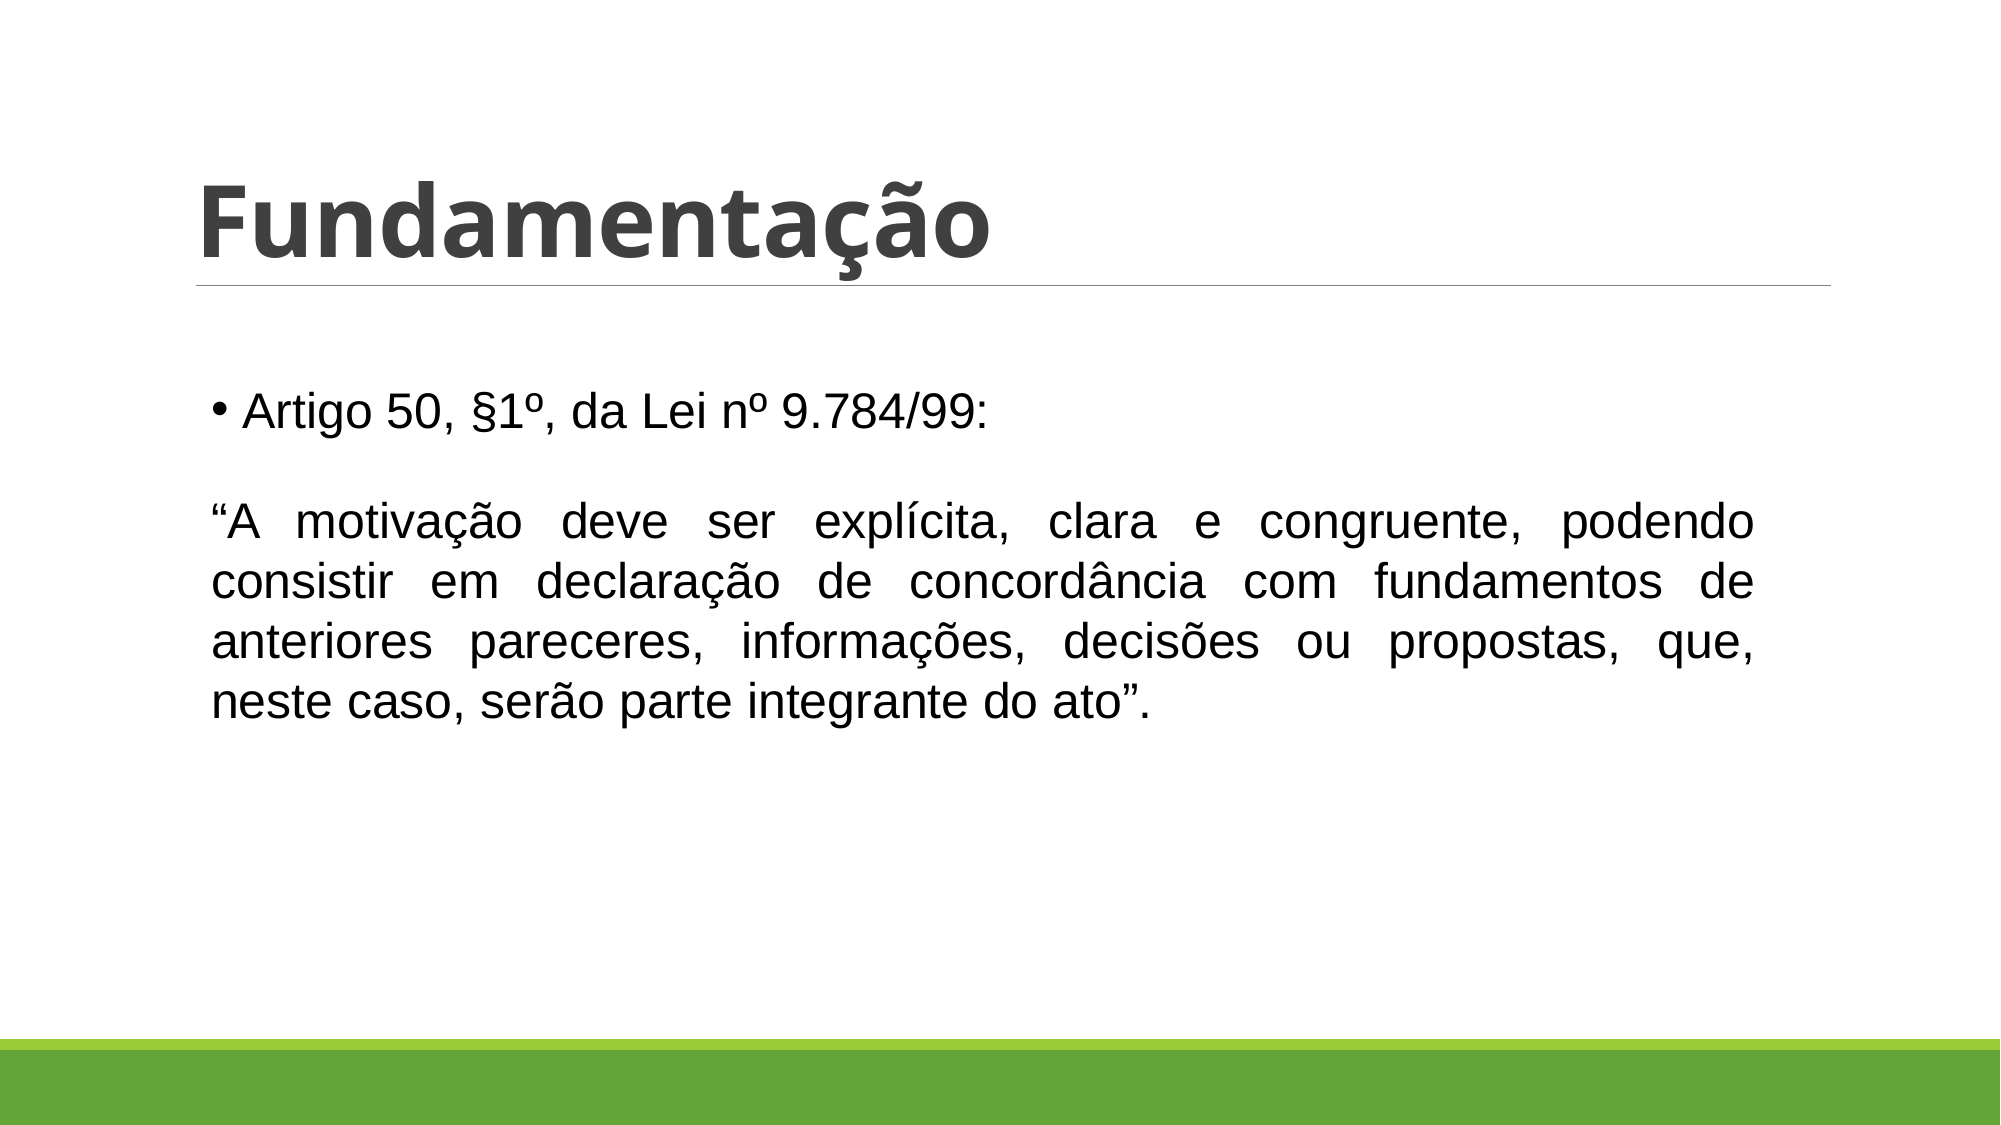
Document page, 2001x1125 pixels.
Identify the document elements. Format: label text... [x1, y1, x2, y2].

text_box Artigo 50, §1º, da Lei nº 9.784/99: “A motivação deve ser explícita, clara e congruente, podendo consistir em declaração de concordância com fundamentos de anteriores pareceres, informações, decisões ou propostas, que, neste caso, serão parte integrante do ato”. [196, 370, 1771, 736]
title Fundamentação [180, 47, 1830, 285]
